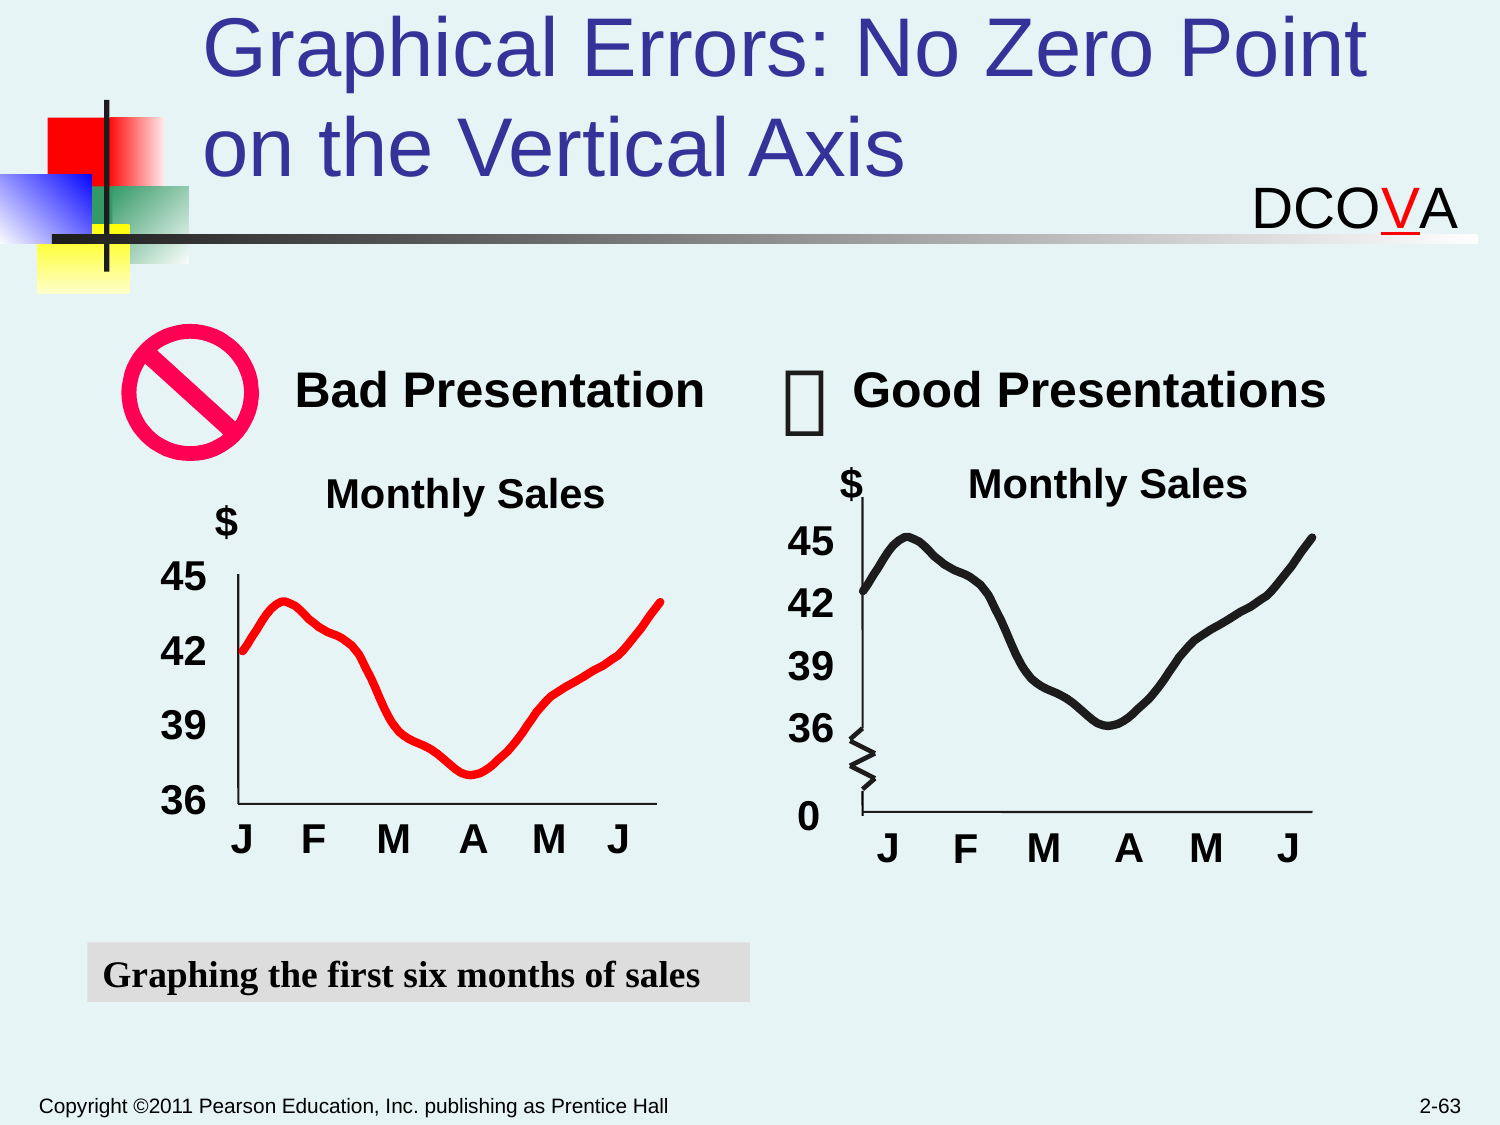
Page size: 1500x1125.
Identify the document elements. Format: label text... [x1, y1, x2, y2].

text_box J [1261, 816, 1315, 879]
footer Copyright ©2011 Pearson Education, Inc. publishing as Prentice Hall [24, 1071, 788, 1125]
text_box Graphing the first six months of sales [87, 942, 750, 1002]
text_box J [215, 804, 269, 870]
text_box $ [199, 487, 253, 552]
text_box DCOVA [1236, 162, 1474, 248]
slide_number 2-63 [1124, 1071, 1476, 1125]
text_box A [443, 804, 504, 870]
text_box M [1174, 820, 1239, 879]
text_box 45 [145, 541, 222, 607]
text_box [122, 324, 259, 460]
text_box M [1011, 820, 1077, 879]
text_box F [938, 820, 994, 880]
text_box  [762, 337, 900, 462]
text_box F [285, 804, 342, 870]
text_box 39 [772, 634, 844, 696]
text_box 39 [145, 690, 222, 756]
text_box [849, 496, 1313, 813]
text_box 36 [145, 765, 222, 830]
text_box Monthly Sales [284, 459, 647, 524]
text_box Monthly Sales [912, 450, 1304, 495]
text_box 36 [773, 693, 844, 759]
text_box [242, 601, 661, 776]
text_box J [592, 804, 646, 870]
text_box A [1099, 820, 1160, 879]
title Graphical Errors: No Zero Point on the Vertical Axis [188, 37, 1401, 201]
text_box M [361, 804, 426, 870]
text_box J [861, 820, 915, 879]
text_box 42 [772, 571, 844, 634]
text_box $ [824, 462, 878, 515]
text_box Good Presentations [837, 349, 1424, 425]
text_box 45 [772, 506, 844, 571]
text_box 0 [770, 781, 861, 846]
text_box 42 [145, 616, 222, 681]
text_box Bad Presentation [262, 349, 738, 425]
text_box M [517, 804, 582, 870]
